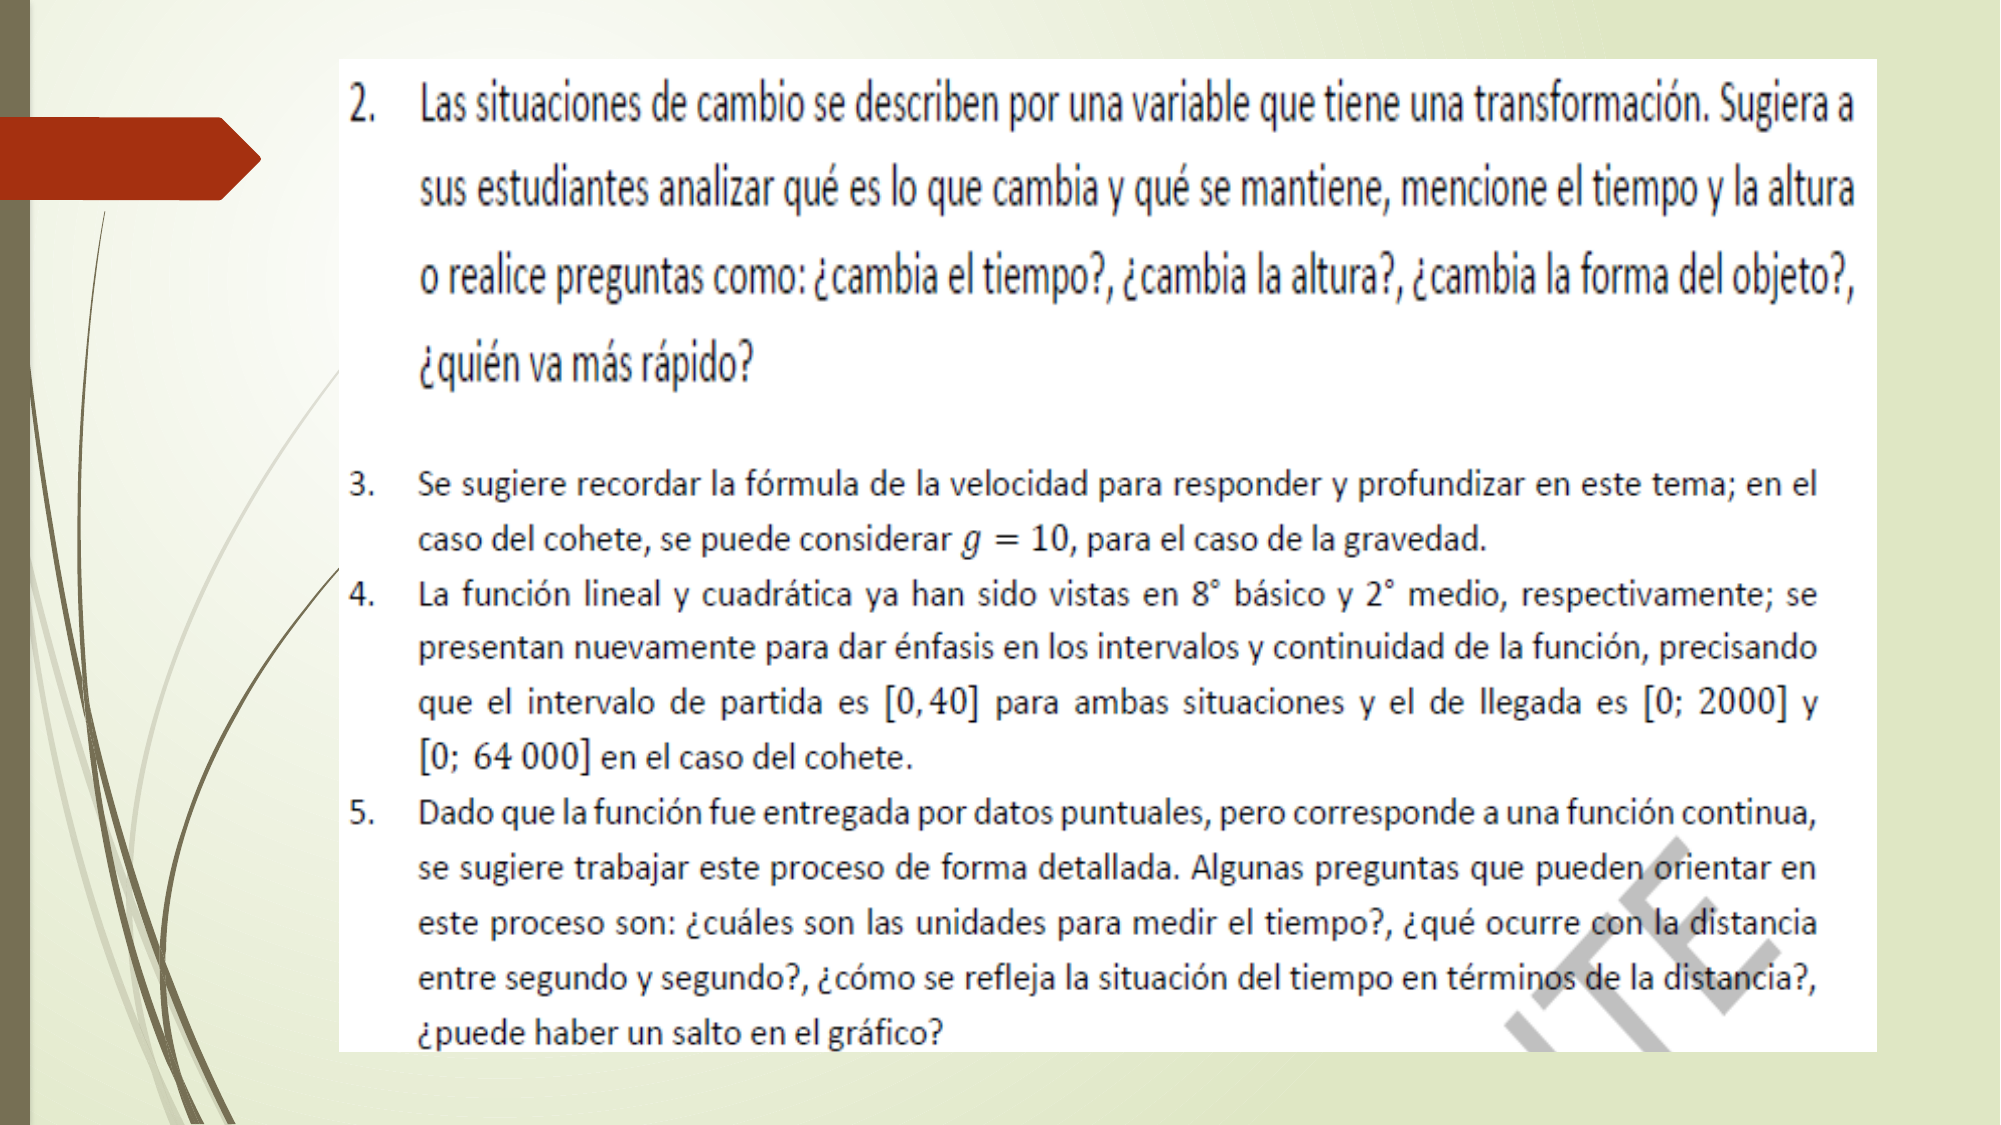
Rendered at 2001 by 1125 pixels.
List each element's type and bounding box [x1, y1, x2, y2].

list [338, 58, 1878, 463]
picture [338, 463, 1878, 1052]
